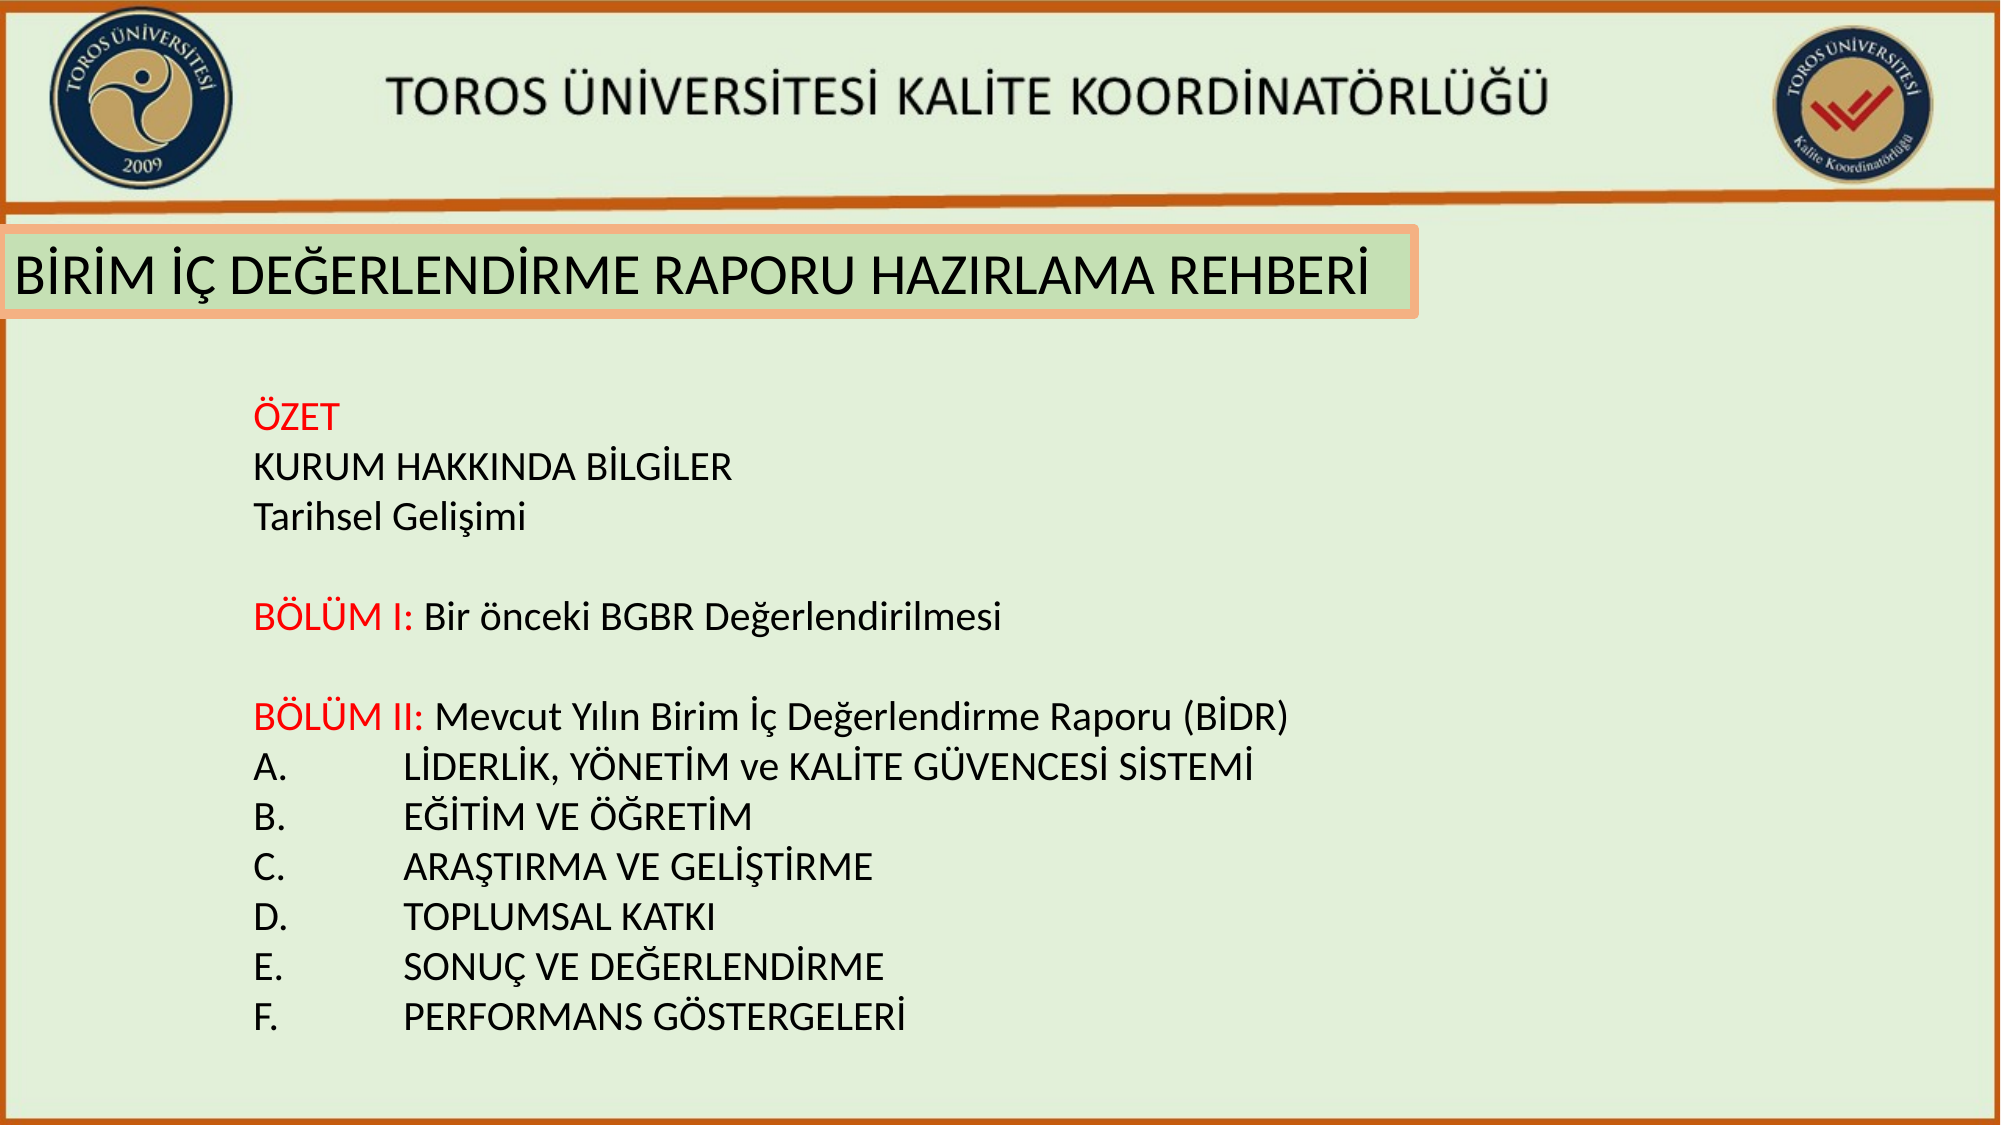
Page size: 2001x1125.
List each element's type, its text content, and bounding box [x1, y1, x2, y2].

text_box BİRİM İÇ DEĞERLENDİRME RAPORU HAZIRLAMA REHBERİ [0, 229, 1415, 314]
text_box ÖZET KURUM HAKKINDA BİLGİLER Tarihsel Gelişimi BÖLÜM I: Bir önceki BGBR Değerlendirilmesi BÖLÜM II: Mevcut Yılın Birim İç Değerlendirme Raporu (BİDR) A. LİDERLİK, YÖNETİM ve KALİTE GÜVENCESİ SİSTEMİ B. EĞİTİM VE ÖĞRETİM C. ARAŞTIRMA VE GELİŞTİRME D. TOPLUMSAL KATKI E. SONUÇ VE DEĞERLENDİRME F. PERFORMANS GÖSTERGELERİ [238, 331, 1880, 1047]
picture [0, 0, 2001, 1125]
